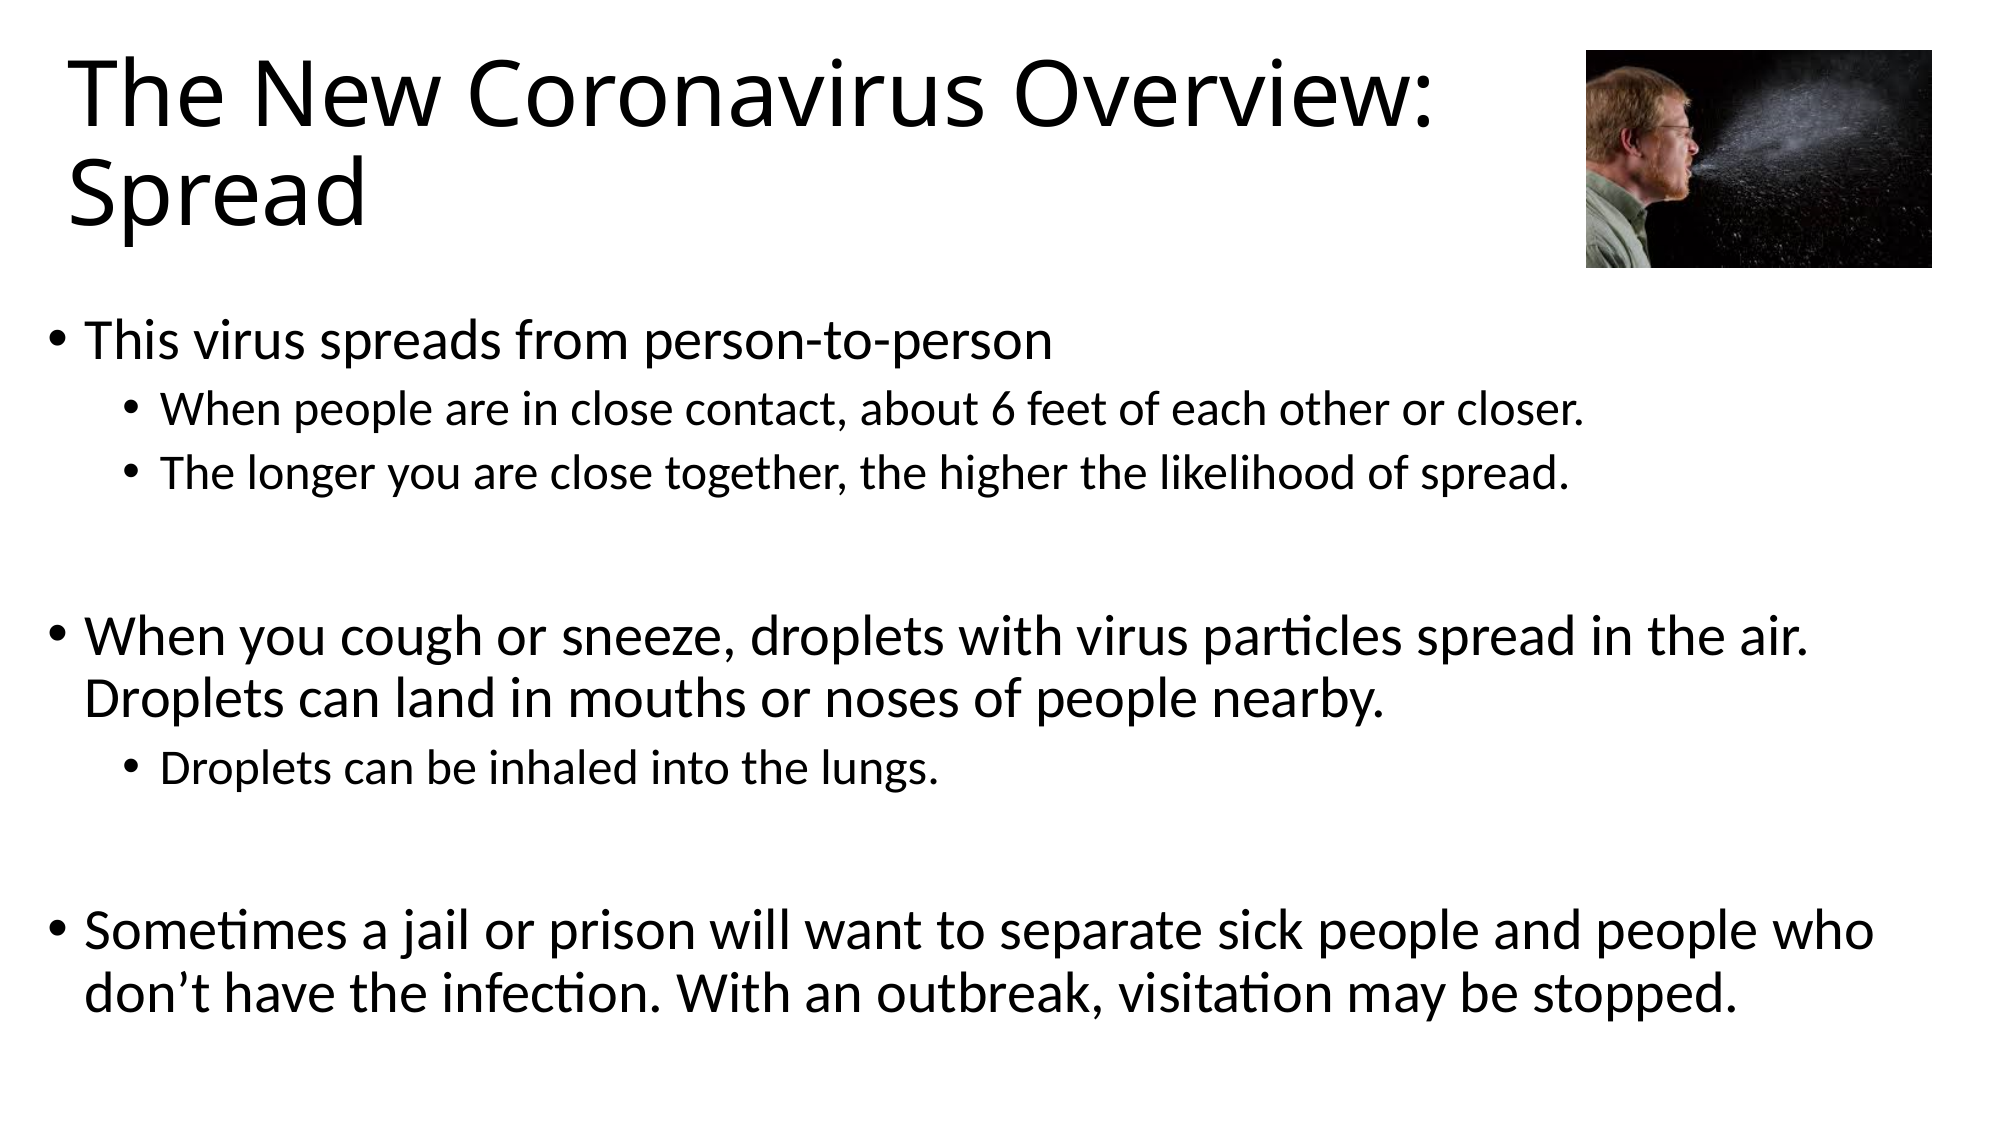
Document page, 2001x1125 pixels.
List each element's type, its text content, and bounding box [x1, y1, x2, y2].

list This virus spreads from person-to-person When people are in close contact, about 6 feet of each other or closer. The longer you are close together, the higher the likelihood of spread. When you cough or sneeze, droplets with virus particles spread in the air. Droplets can land in mouths or noses of people nearby. Droplets can be inhaled into the lungs. Sometimes a jail or prison will want to separate sick people and people who don’t have the infection. With an outbreak, visitation may be stopped. [32, 301, 1970, 1114]
picture [1586, 50, 1932, 268]
title The New Coronavirus Overview: Spread [52, 37, 1778, 255]
